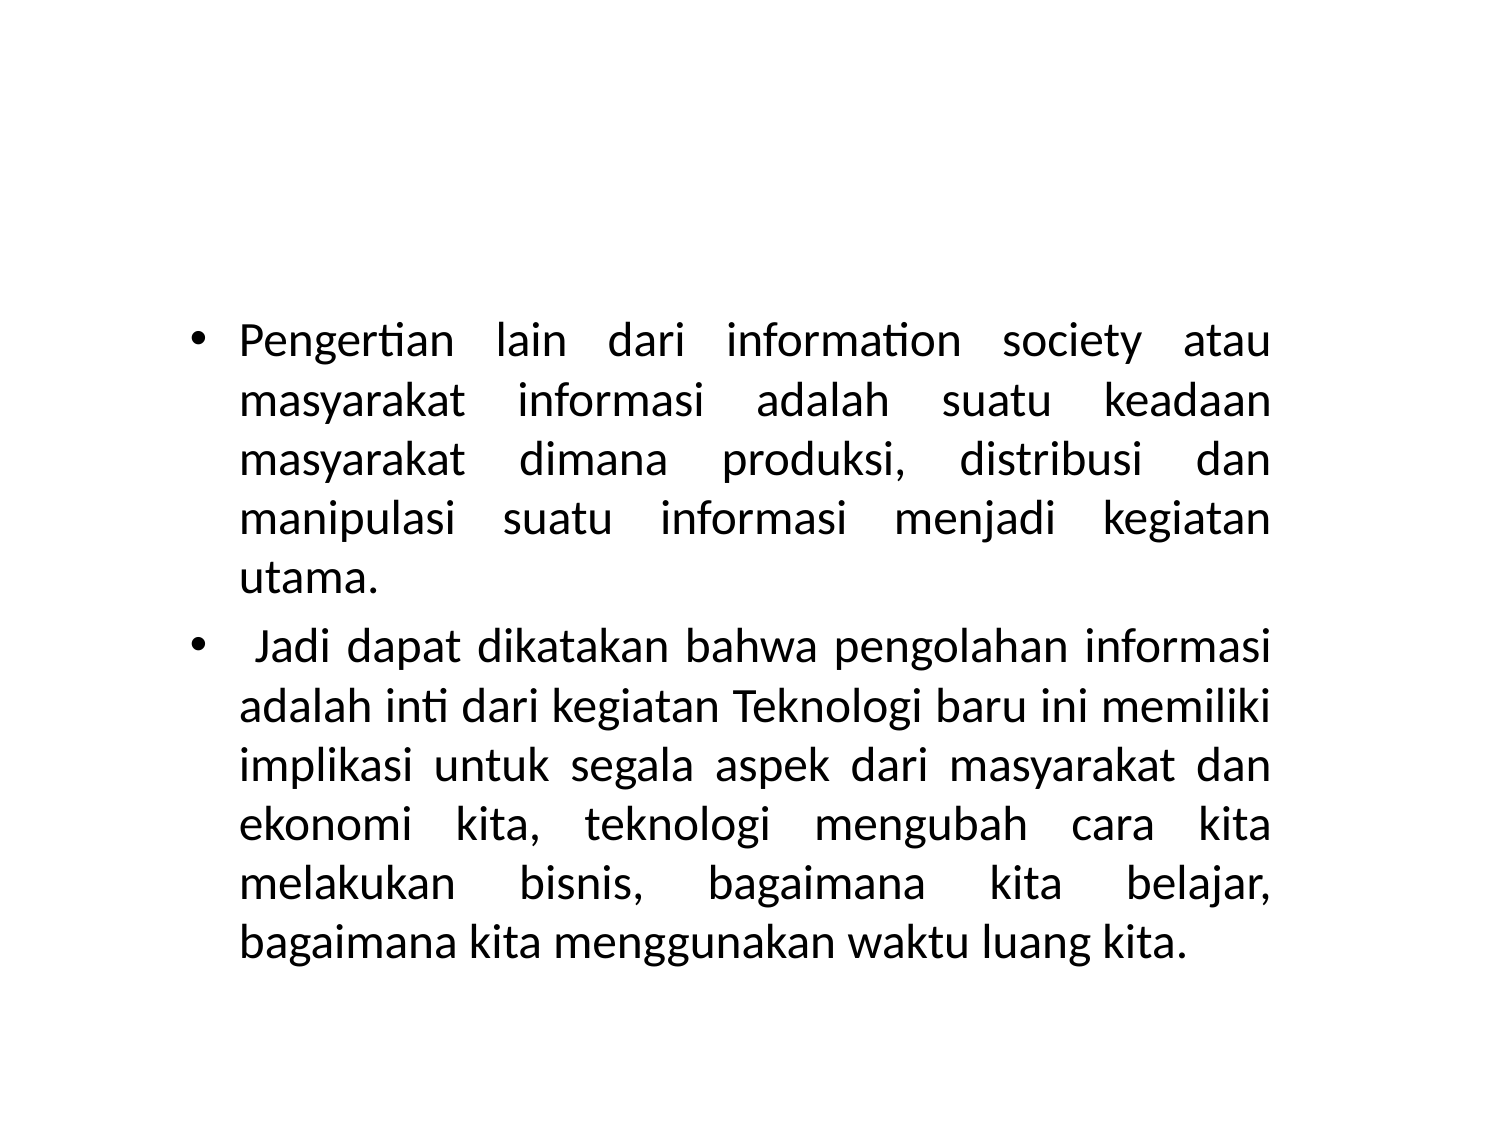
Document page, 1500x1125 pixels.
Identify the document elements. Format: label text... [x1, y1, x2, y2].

list Pengertian lain dari information society atau masyarakat informasi adalah suatu keadaan masyarakat dimana produksi, distribusi dan manipulasi suatu informasi menjadi kegiatan utama. Jadi dapat dikatakan bahwa pengolahan informasi adalah inti dari kegiatan Teknologi baru ini memiliki implikasi untuk segala aspek dari masyarakat dan ekonomi kita, teknologi mengubah cara kita melakukan bisnis, bagaimana kita belajar, bagaimana kita menggunakan waktu luang kita. [174, 299, 1288, 1005]
